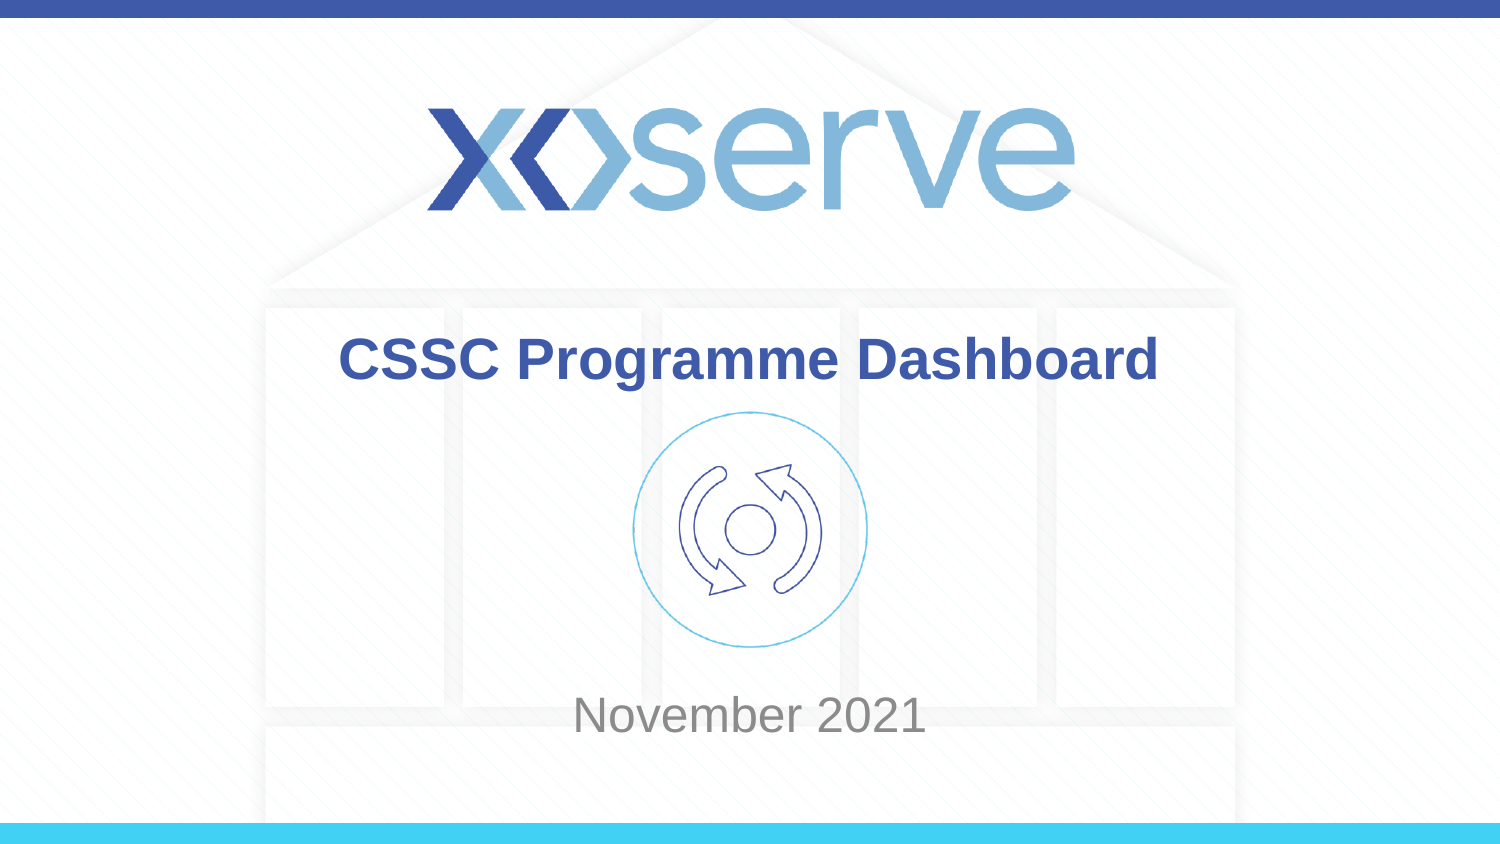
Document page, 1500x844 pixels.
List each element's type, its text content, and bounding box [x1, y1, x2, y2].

title CSSC Programme Dashboard [112, 265, 1388, 447]
subtitle November 2021 [225, 535, 1275, 752]
picture [0, 0, 1500, 844]
